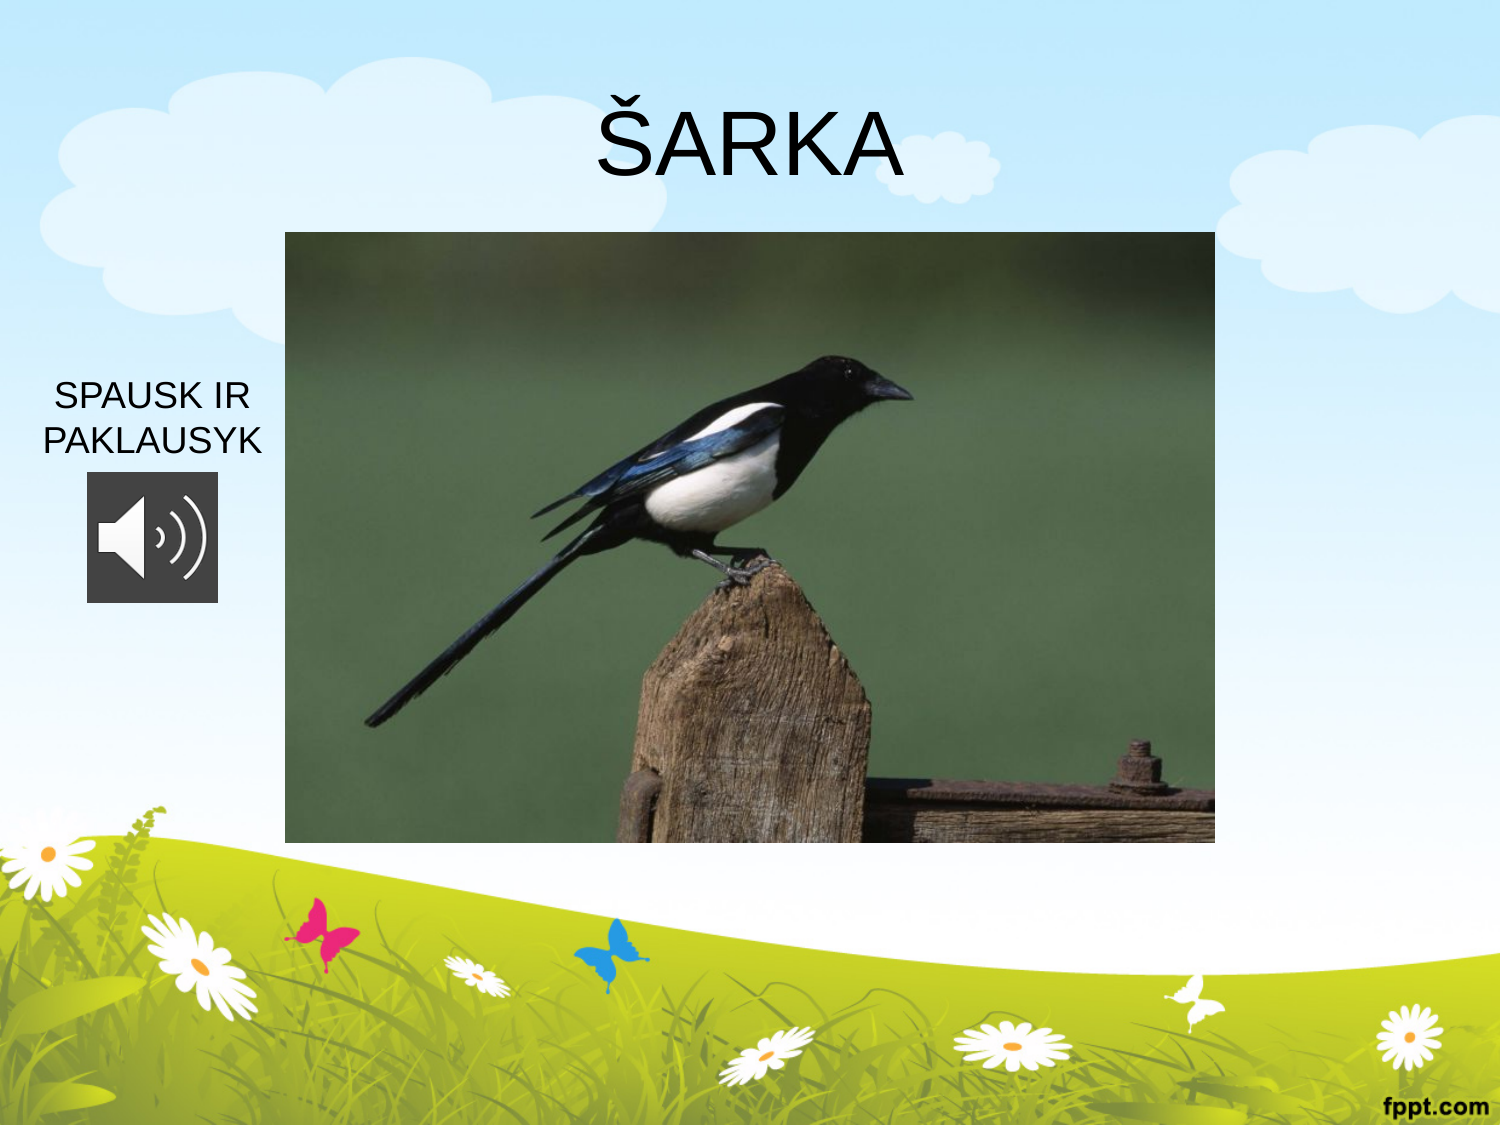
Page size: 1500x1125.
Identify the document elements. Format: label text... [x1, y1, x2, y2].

title ŠARKA [75, 45, 1425, 233]
picture [0, 0, 1500, 1125]
text_box SPAUSK IR PAKLAUSYK [0, 363, 279, 469]
